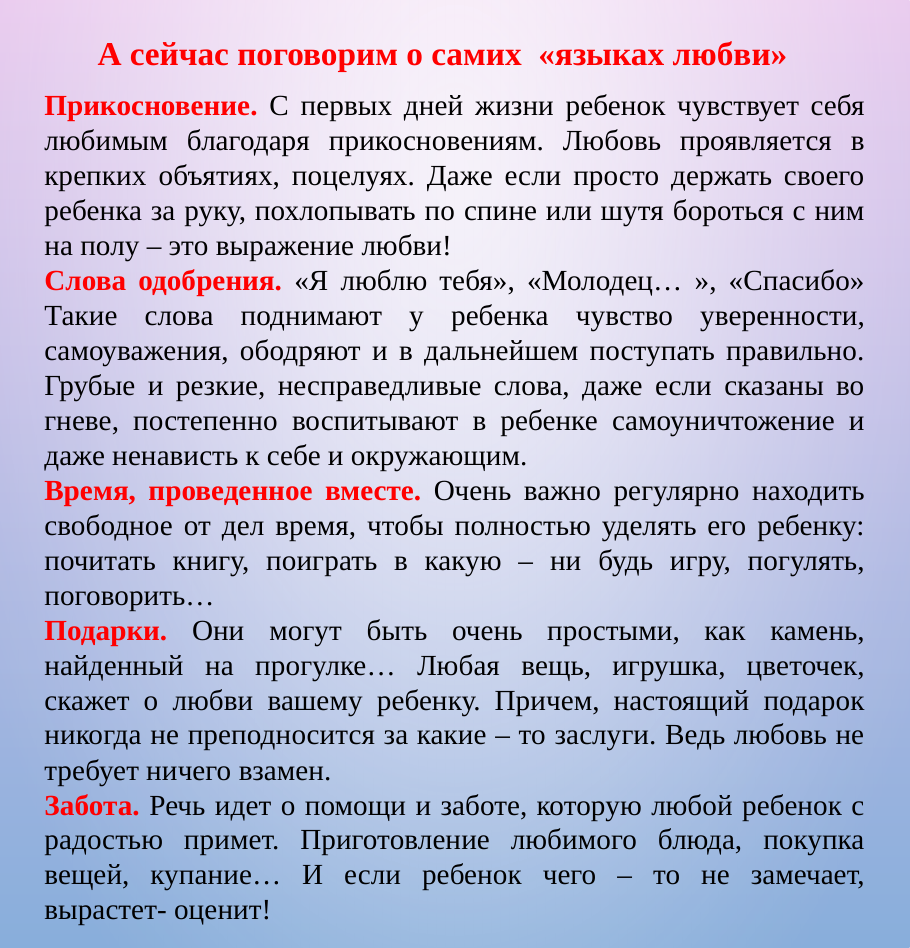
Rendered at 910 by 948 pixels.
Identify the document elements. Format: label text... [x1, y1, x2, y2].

text_box Прикосновение. С первых дней жизни ребенок чувствует себя любимым благодаря прикосновениям. Любовь проявляется в крепких объятиях, поцелуях. Даже если просто держать своего ребенка за руку, похлопывать по спине или шутя бороться с ним на полу – это выражение любви! Слова одобрения. «Я люблю тебя», «Молодец… », «Спасибо» Такие слова поднимают у ребенка чувство уверенности, самоуважения, ободряют и в дальнейшем поступать правильно. Грубые и резкие, несправедливые слова, даже если сказаны во гневе, постепенно воспитывают в ребенке самоуничтожение и даже ненависть к себе и окружающим. Время, проведенное вместе. Очень важно регулярно находить свободное от дел время, чтобы полностью уделять его ребенку: почитать книгу, поиграть в какую – ни будь игру, погулять, поговорить… Подарки. Они могут быть очень простыми, как камень, найденный на прогулке… Любая вещь, игрушка, цветочек, скажет о любви вашему ребенку. Причем, настоящий подарок никогда не преподносится за какие – то заслуги. Ведь любовь не требует ничего взамен. Забота. Речь идет о помощи и заботе, которую любой ребенок с радостью примет. Приготовление любимого блюда, покупка вещей, купание… И если ребенок чего – то не замечает, вырастет- оценит! [29, 79, 880, 933]
text_box А сейчас поговорим о самих «языках любви» [29, 25, 857, 79]
